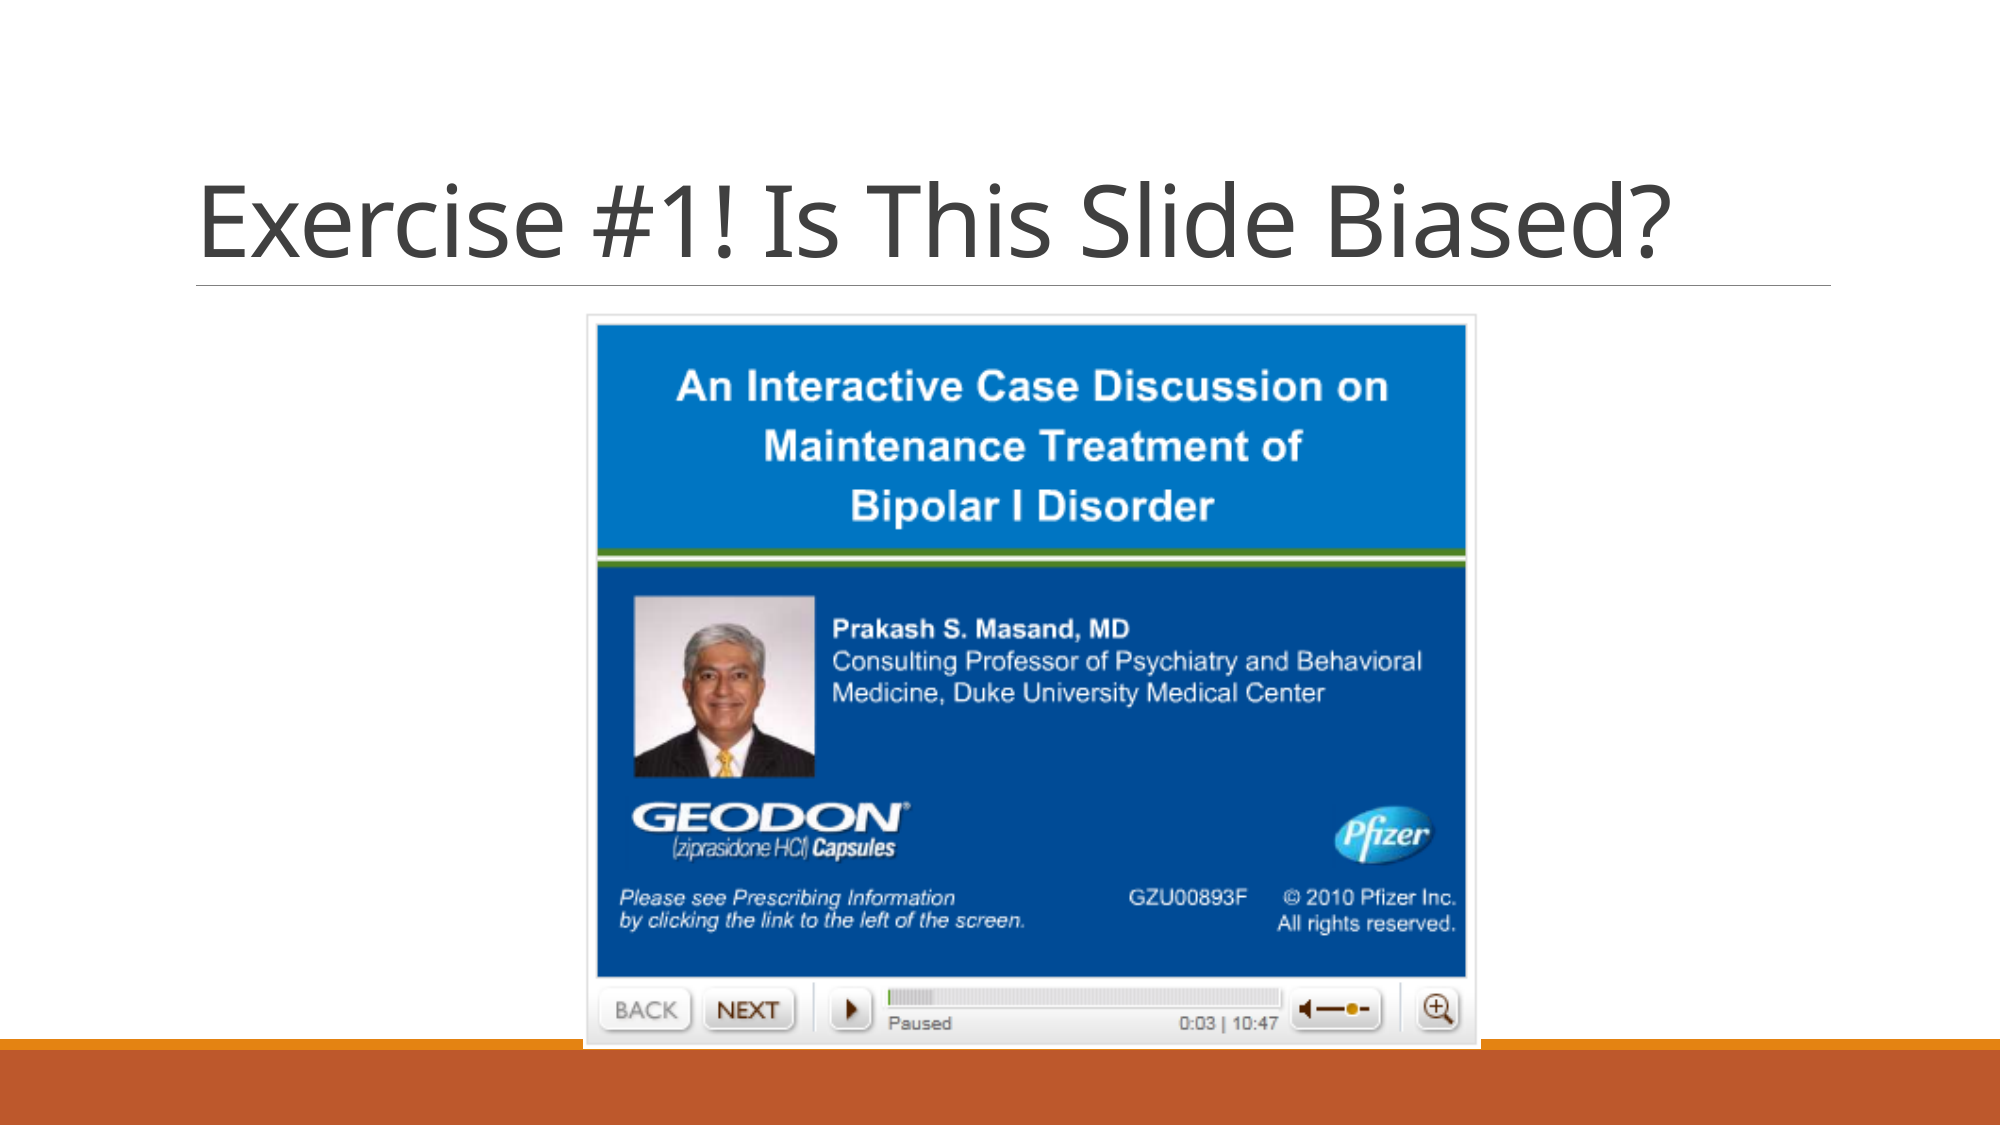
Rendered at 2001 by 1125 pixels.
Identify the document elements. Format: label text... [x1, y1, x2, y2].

title Exercise #1! Is This Slide Biased? [180, 47, 1830, 285]
picture [582, 303, 1482, 1049]
